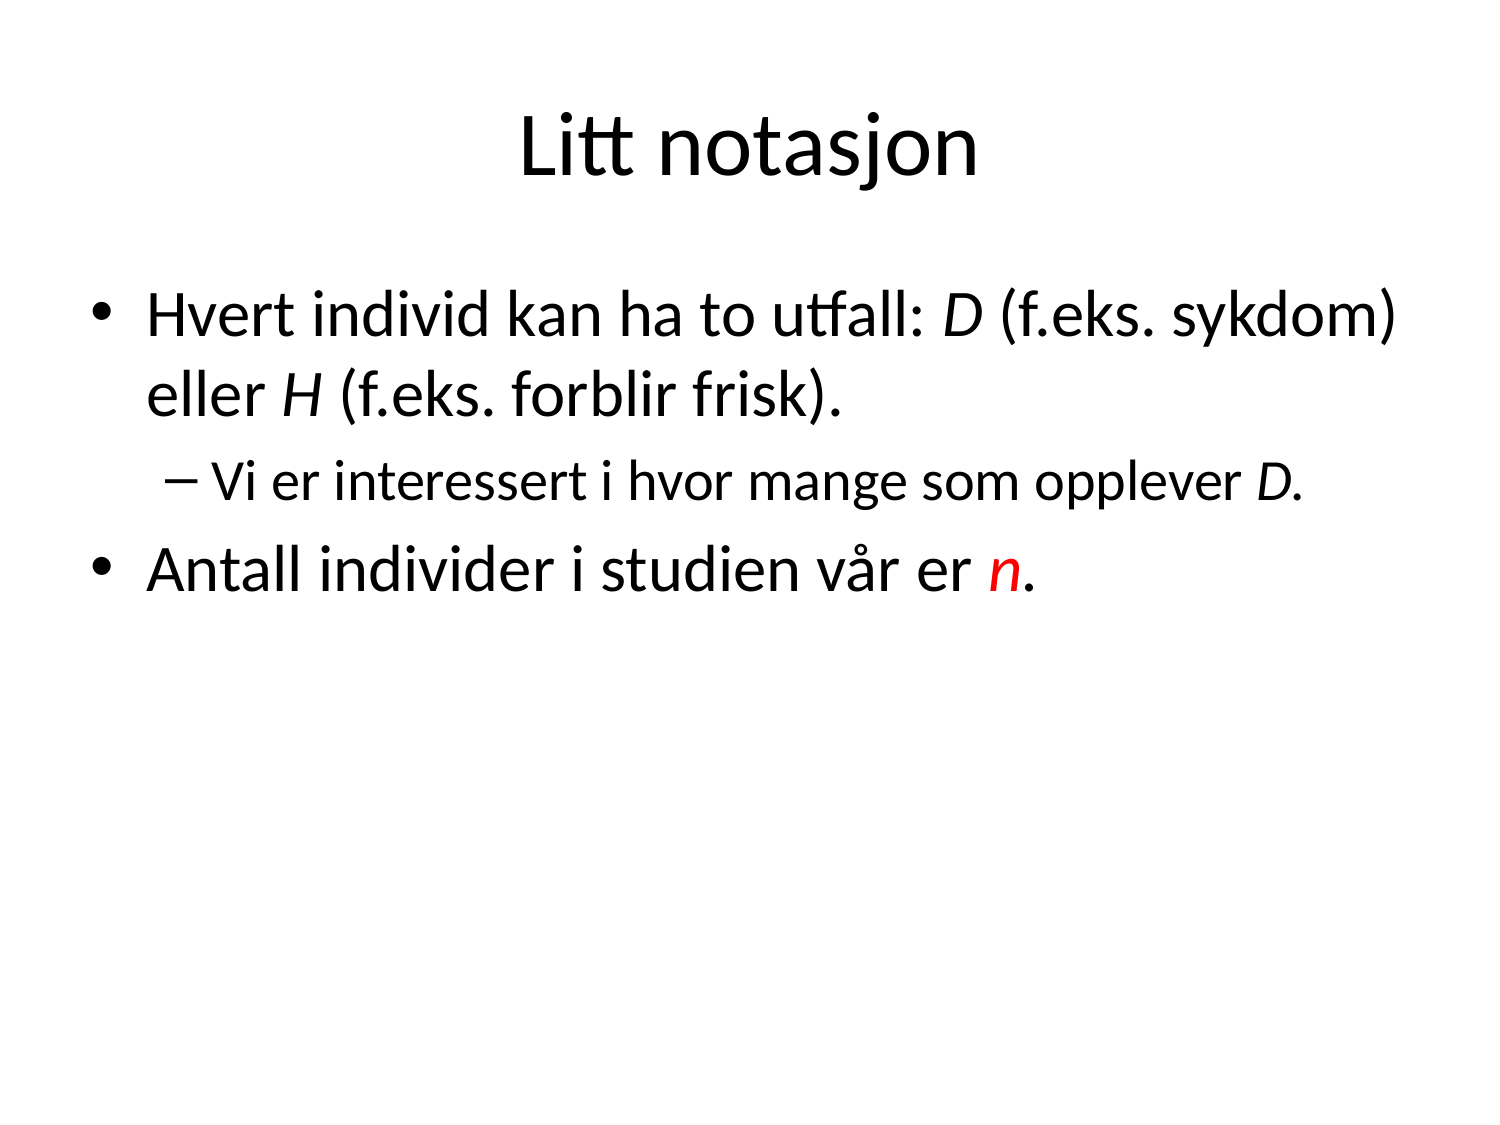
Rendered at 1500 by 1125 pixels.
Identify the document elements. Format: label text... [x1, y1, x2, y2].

list Hvert individ kan ha to utfall: D (f.eks. sykdom) eller H (f.eks. forblir frisk). Vi er interessert i hvor mange som opplever D. Antall individer i studien vår er n. [75, 262, 1425, 1005]
title Litt notasjon [75, 45, 1425, 233]
